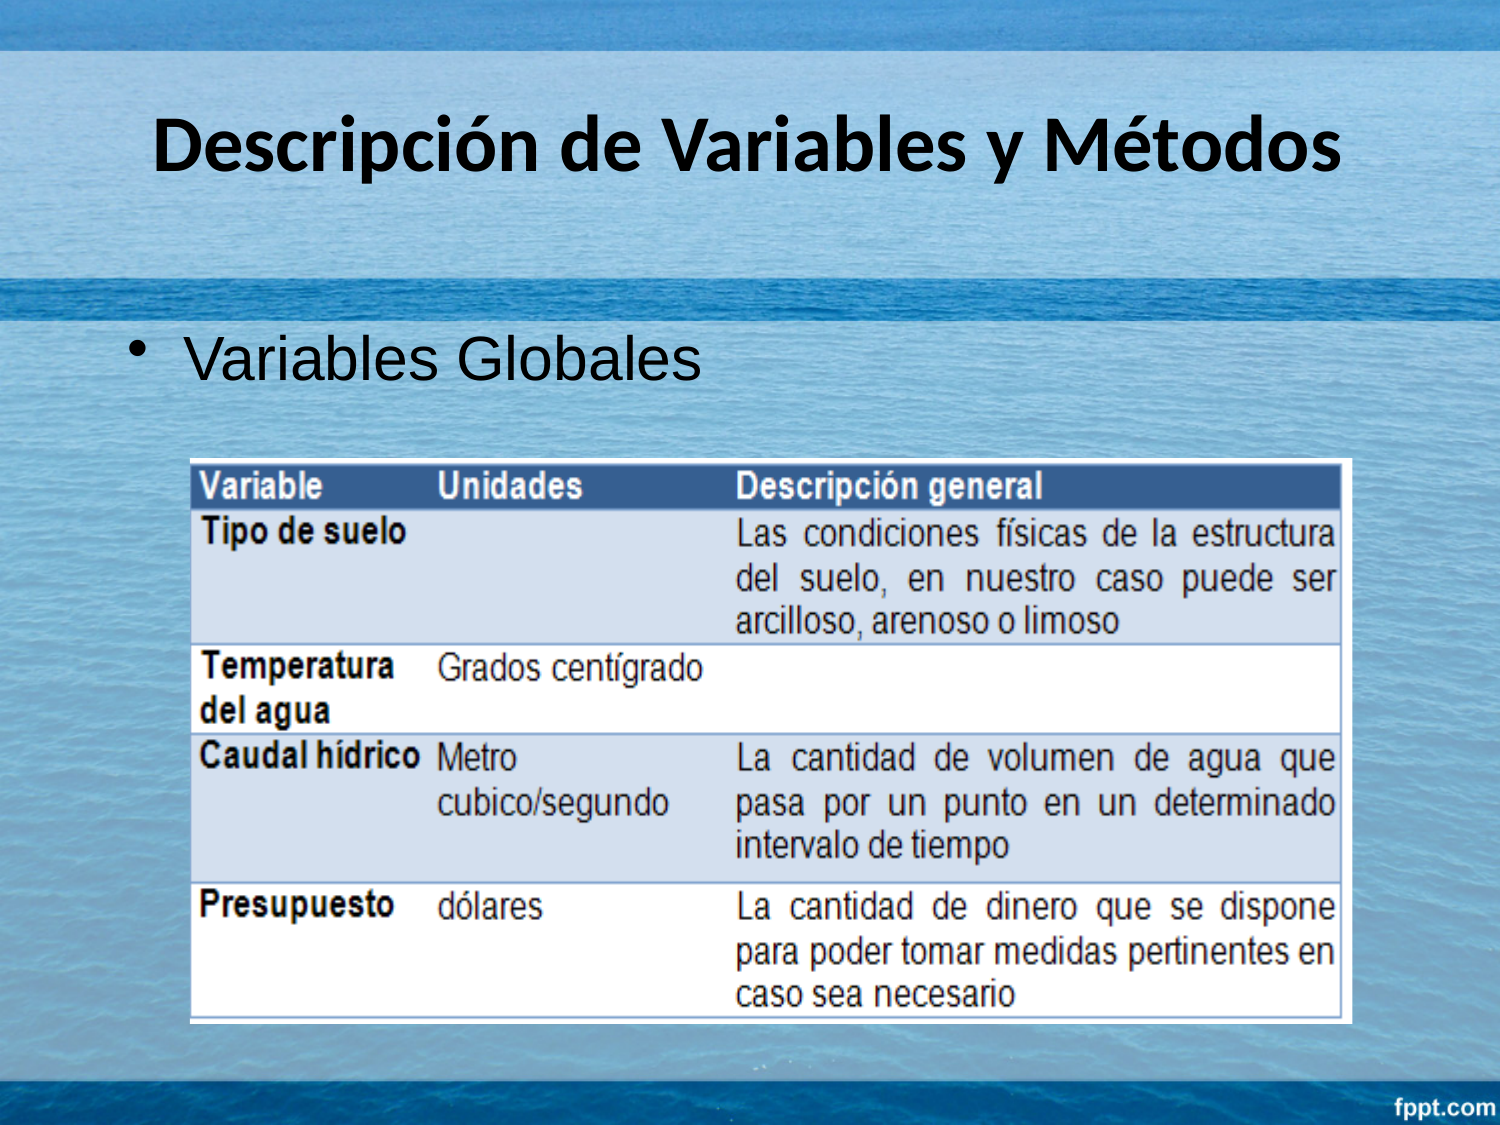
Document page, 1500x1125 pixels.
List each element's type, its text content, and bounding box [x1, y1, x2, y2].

picture [0, 0, 1500, 1125]
list Variables Globales [112, 310, 963, 421]
title Descripción de Variables y Métodos [73, 44, 1424, 233]
